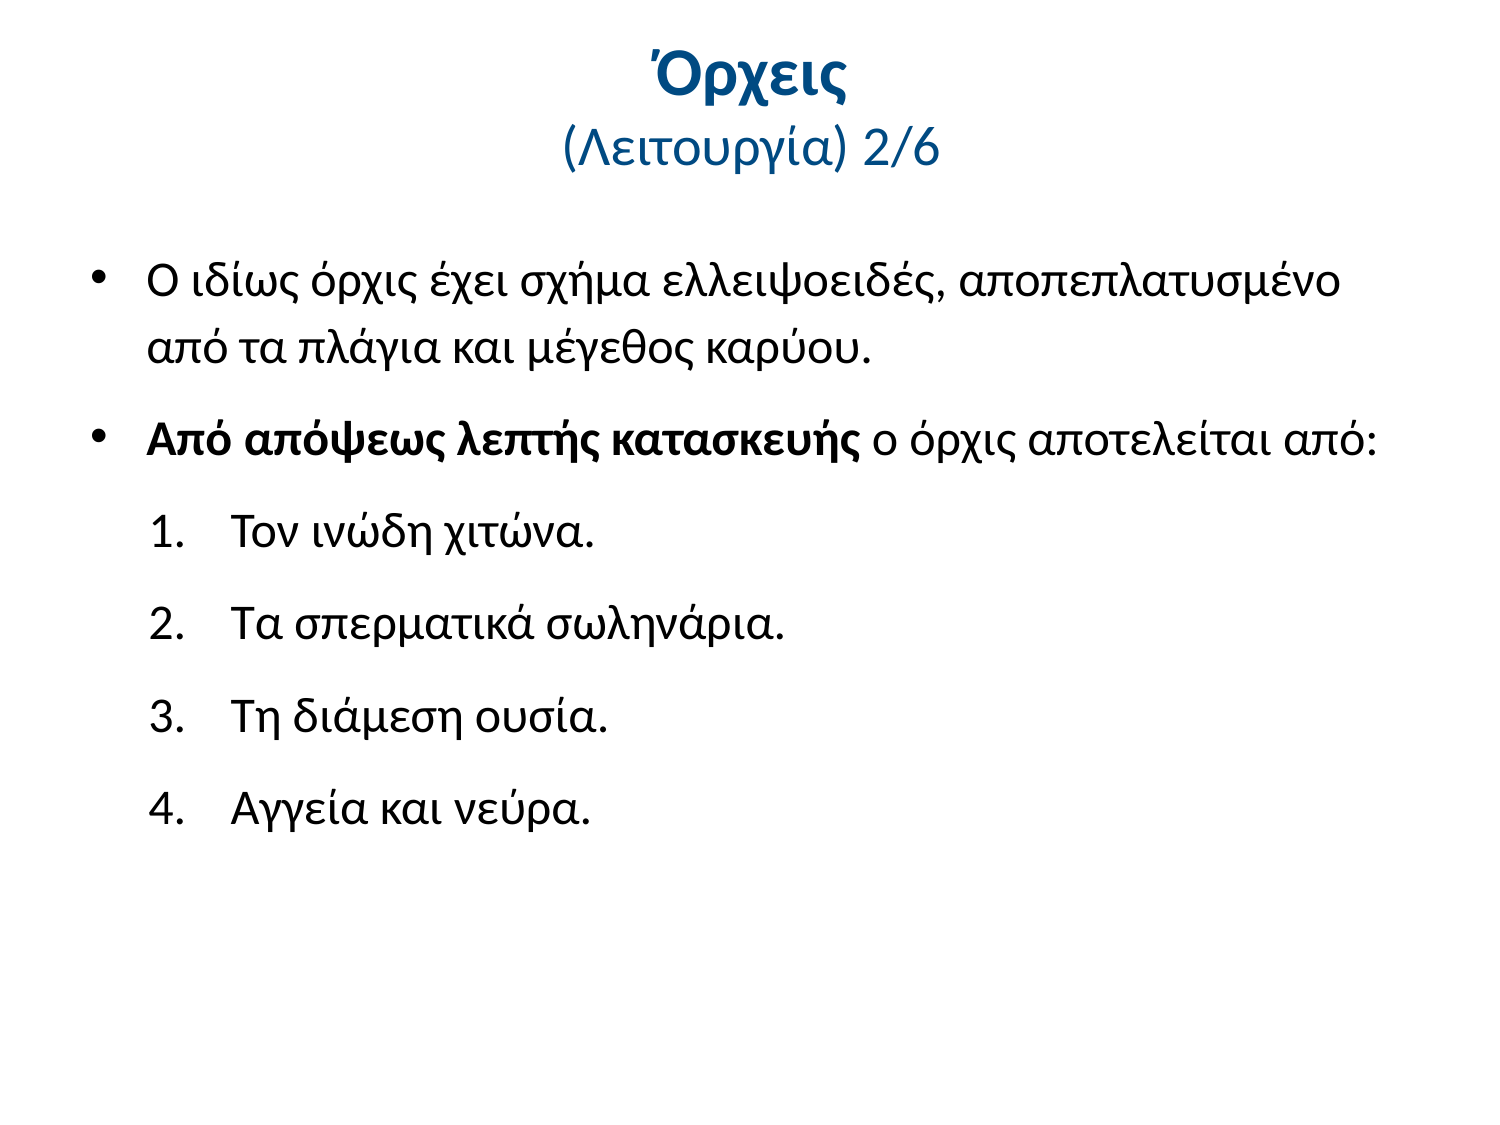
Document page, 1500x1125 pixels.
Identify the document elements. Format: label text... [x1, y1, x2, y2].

list Ο ιδίως όρχις έχει σχήμα ελλειψοειδές, αποπεπλατυσμένο από τα πλάγια και μέγεθος καρύου. Από απόψεως λεπτής κατασκευής ο όρχις αποτελείται από: Τον ινώδη χιτώνα. Τα σπερματικά σωληνάρια. Τη διάμεση ουσία. Αγγεία και νεύρα. [75, 231, 1425, 1024]
title Όρχεις (Λειτουργία) 2/6 [76, 19, 1427, 185]
